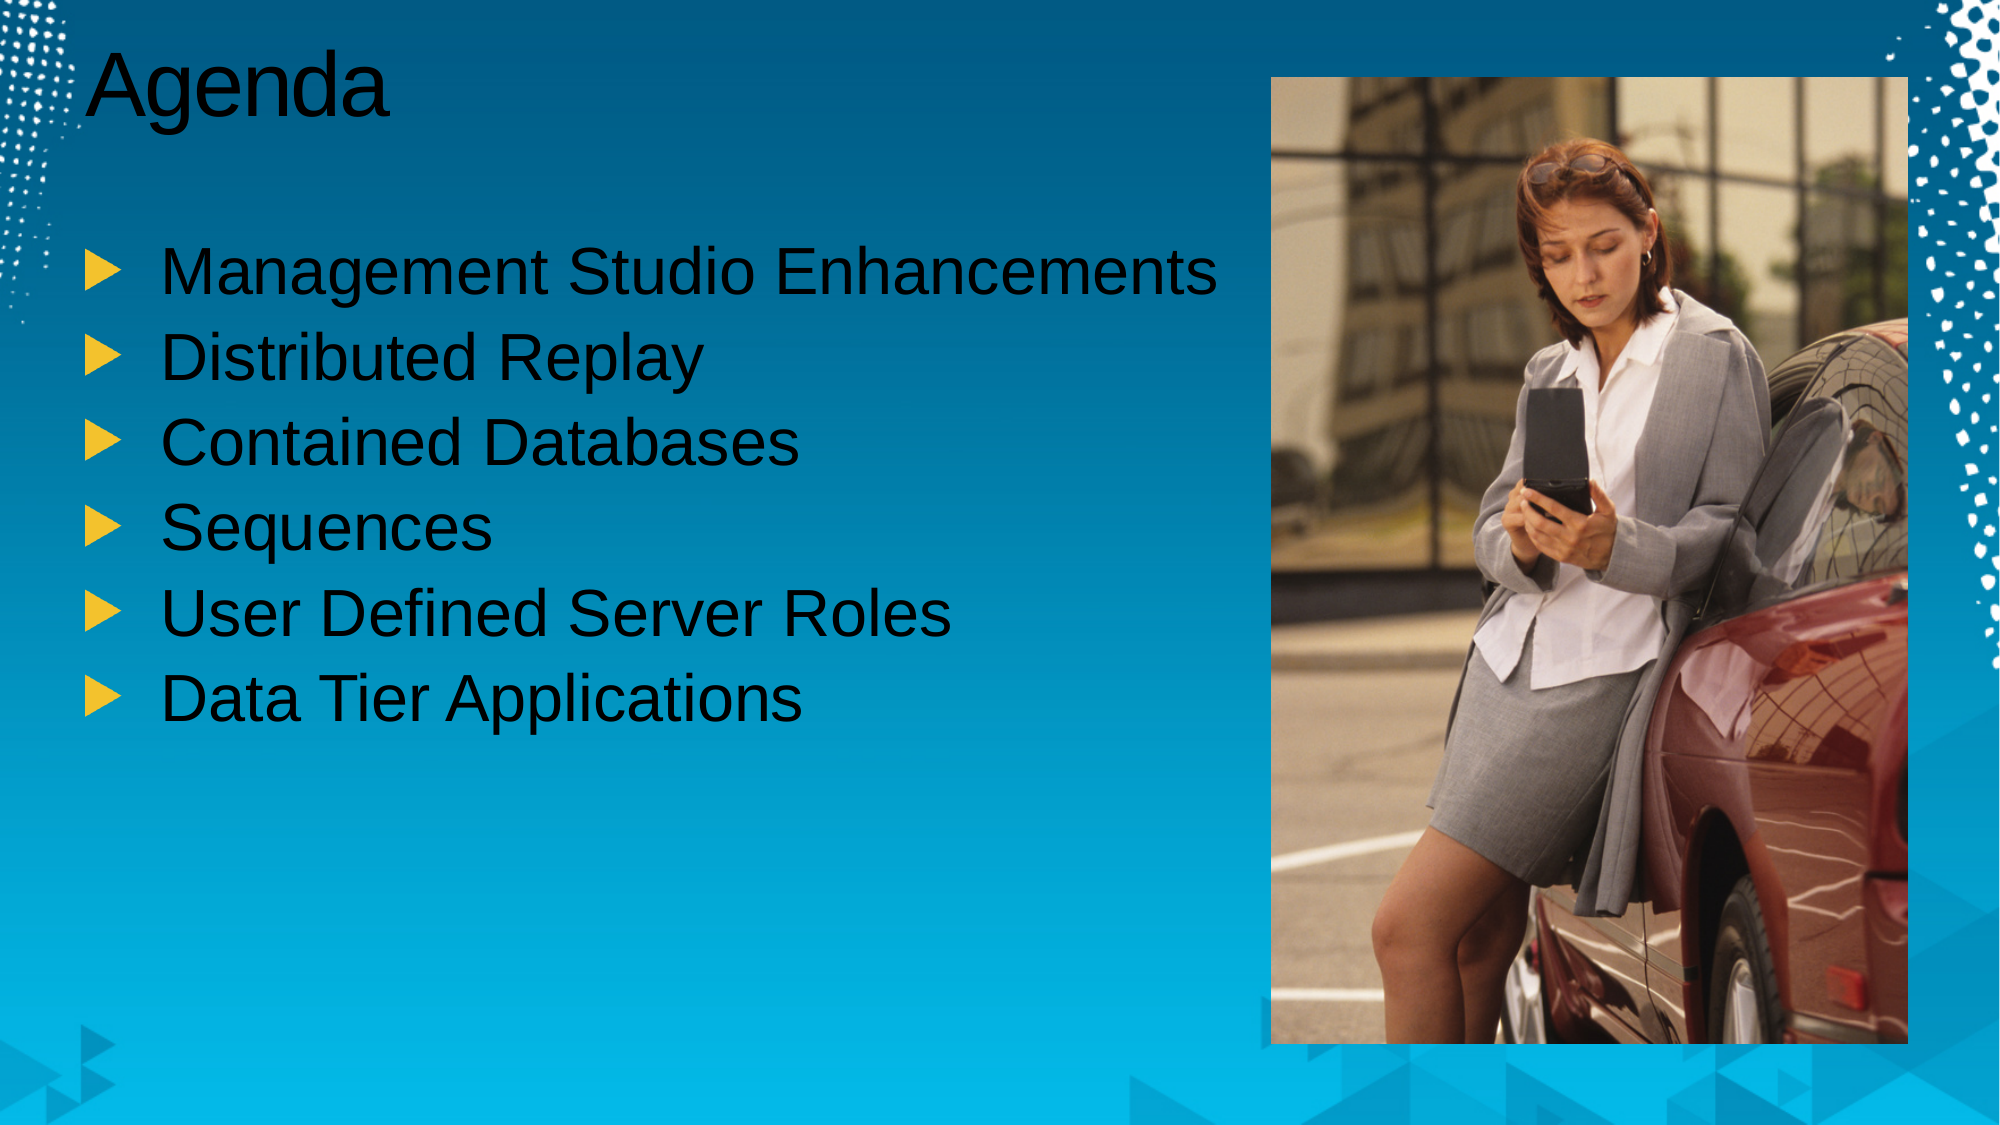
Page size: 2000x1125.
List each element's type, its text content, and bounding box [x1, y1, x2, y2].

picture [28, 43, 35, 53]
picture [19, 0, 29, 6]
picture [27, 57, 34, 66]
picture [2, 25, 8, 33]
picture [86, 335, 119, 374]
picture [1967, 231, 1976, 239]
picture [1960, 484, 1968, 491]
picture [1985, 628, 1994, 637]
picture [1973, 362, 1981, 372]
picture [86, 676, 119, 715]
picture [1950, 168, 1959, 178]
picture [11, 70, 17, 78]
picture [1975, 260, 1987, 271]
picture [1939, 190, 1948, 195]
picture [86, 591, 119, 630]
title Agenda [85, 37, 1914, 138]
picture [1975, 493, 1987, 507]
picture [1932, 107, 1940, 114]
picture [1927, 257, 1935, 271]
picture [1983, 291, 1995, 299]
picture [33, 117, 40, 124]
picture [1975, 542, 1987, 558]
picture [17, 129, 23, 136]
picture [38, 74, 45, 80]
picture [1958, 201, 1968, 206]
picture [17, 27, 23, 34]
picture [1956, 251, 1966, 256]
picture [1963, 382, 1970, 392]
picture [1950, 398, 1960, 414]
picture [1952, 118, 1963, 128]
list Management Studio Enhancements Distributed Replay Contained Databases Sequences User Defined Server Roles Data Tier Applications [85, 237, 1266, 755]
picture [1992, 556, 2000, 571]
picture [1984, 342, 1993, 352]
picture [1916, 177, 1928, 186]
picture [34, 102, 42, 111]
picture [1994, 268, 2000, 283]
picture [1970, 176, 1982, 188]
picture [1965, 464, 1979, 475]
picture [1941, 85, 1954, 96]
picture [1982, 393, 1990, 403]
picture [1994, 373, 2000, 383]
picture [1981, 575, 1996, 590]
picture [1991, 604, 2000, 621]
picture [86, 506, 119, 545]
picture [46, 17, 54, 24]
picture [44, 31, 52, 39]
picture [1955, 301, 1965, 308]
picture [1994, 323, 2000, 330]
picture [24, 73, 32, 78]
picture [48, 2, 56, 9]
picture [1956, 429, 1970, 446]
picture [1966, 281, 1974, 291]
picture [1991, 426, 2000, 433]
picture [86, 250, 119, 289]
picture [1272, 78, 1918, 1043]
picture [1967, 514, 1977, 527]
picture [11, 55, 18, 63]
picture [58, 33, 65, 41]
picture [1975, 311, 1983, 319]
picture [30, 28, 38, 37]
picture [44, 45, 49, 53]
picture [1950, 351, 1962, 361]
picture [1980, 445, 1988, 454]
picture [1930, 155, 1938, 167]
picture [1992, 656, 2000, 669]
picture [1945, 31, 1957, 47]
picture [1928, 209, 1935, 216]
picture [1945, 271, 1954, 277]
picture [33, 0, 42, 8]
picture [1941, 320, 1953, 331]
picture [13, 41, 21, 48]
picture [1936, 240, 1946, 245]
picture [1943, 370, 1953, 383]
picture [1963, 334, 1973, 339]
picture [1988, 476, 1997, 485]
picture [1919, 226, 1928, 238]
picture [1935, 340, 1945, 349]
picture [1950, 0, 2000, 253]
picture [86, 420, 119, 459]
picture [1984, 525, 1996, 536]
picture [1947, 221, 1957, 225]
picture [1960, 148, 1973, 158]
picture [35, 88, 42, 95]
picture [1931, 287, 1944, 302]
picture [31, 15, 39, 23]
picture [56, 48, 63, 55]
picture [1941, 135, 1949, 147]
picture [1971, 412, 1979, 424]
picture [1936, 3, 1948, 14]
